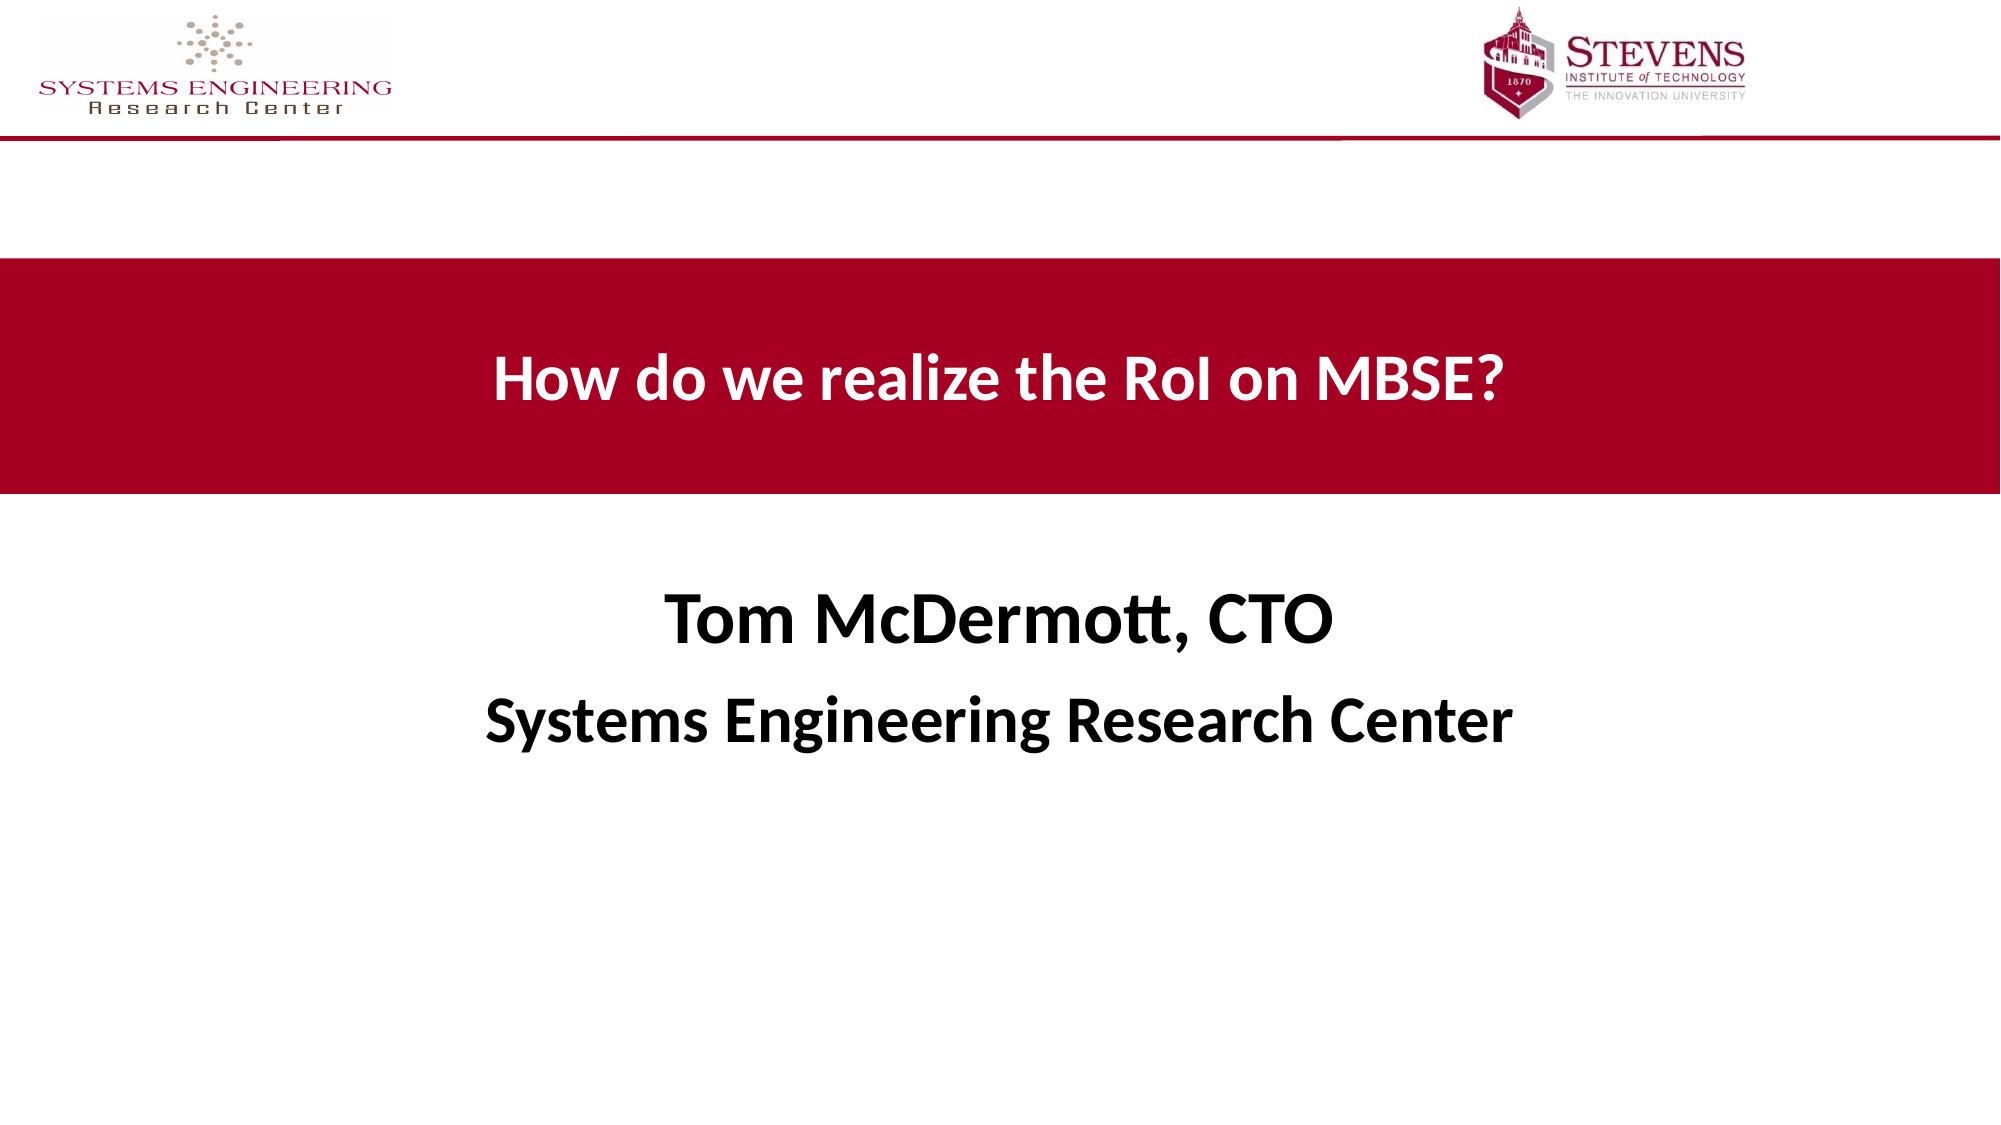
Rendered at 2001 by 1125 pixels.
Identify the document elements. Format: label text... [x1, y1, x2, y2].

picture [1471, 0, 1751, 126]
title How do we realize the RoI on MBSE? [362, 259, 1638, 489]
picture [39, 15, 392, 114]
subtitle Tom McDermott, CTO Systems Engineering Research Center [299, 561, 1701, 850]
